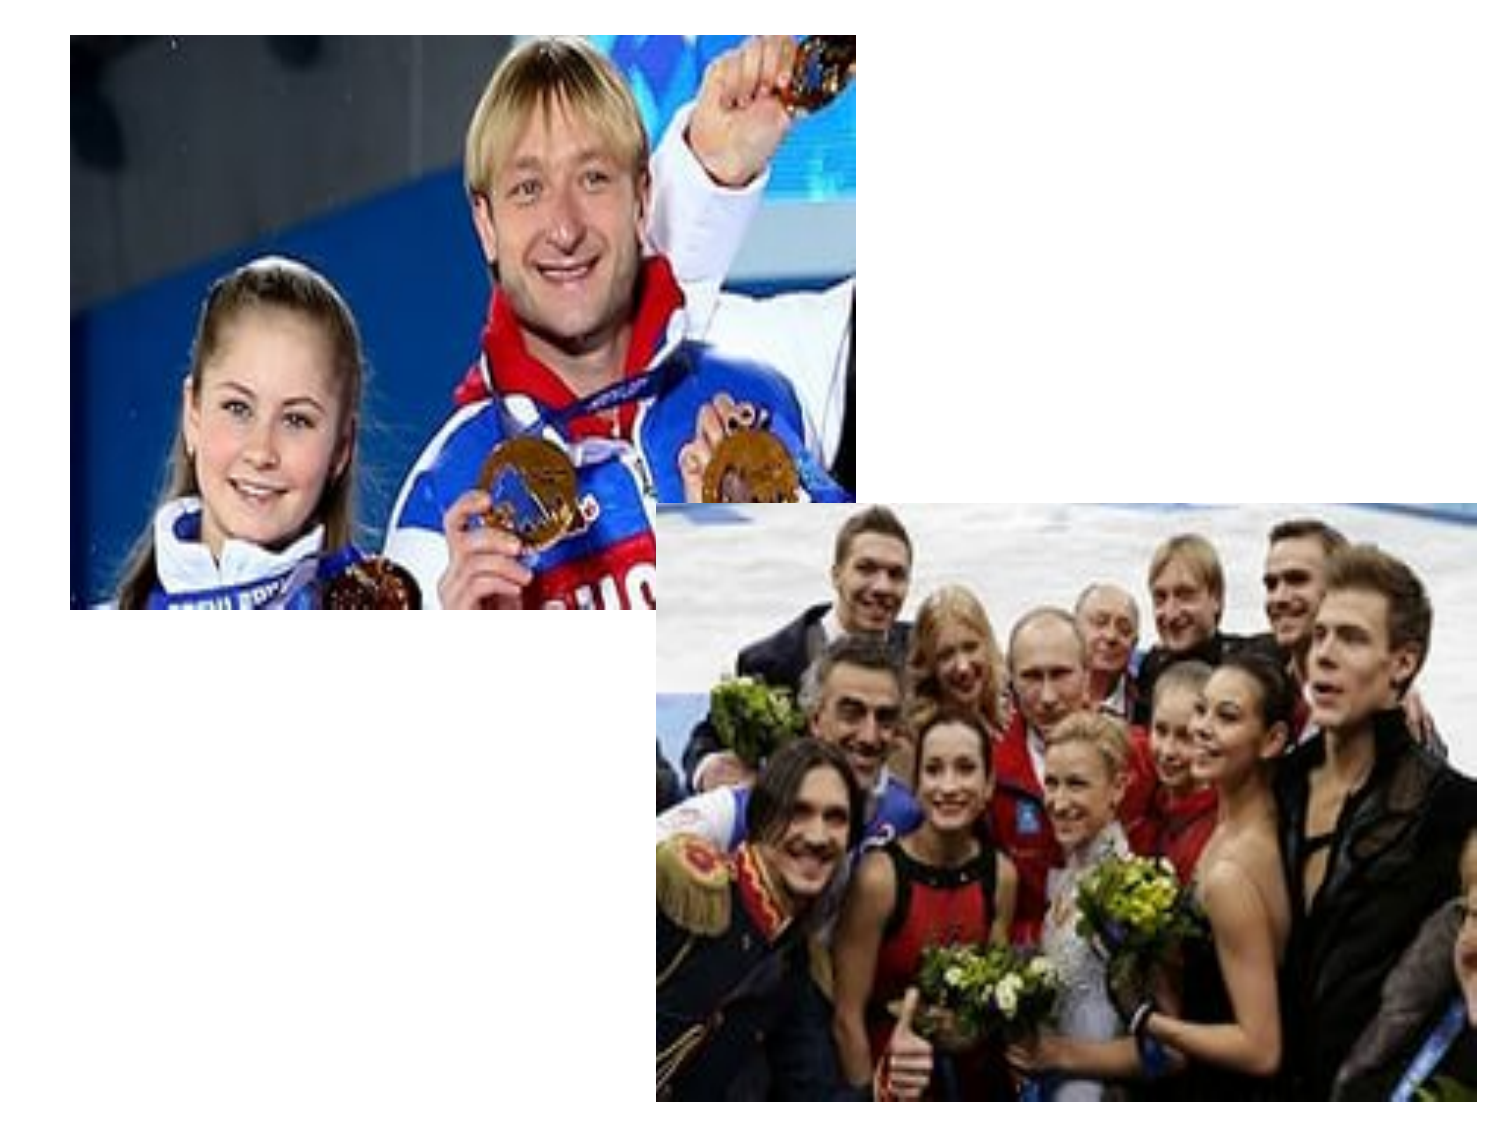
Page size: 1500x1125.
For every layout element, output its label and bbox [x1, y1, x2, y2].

picture [70, 34, 1477, 1102]
